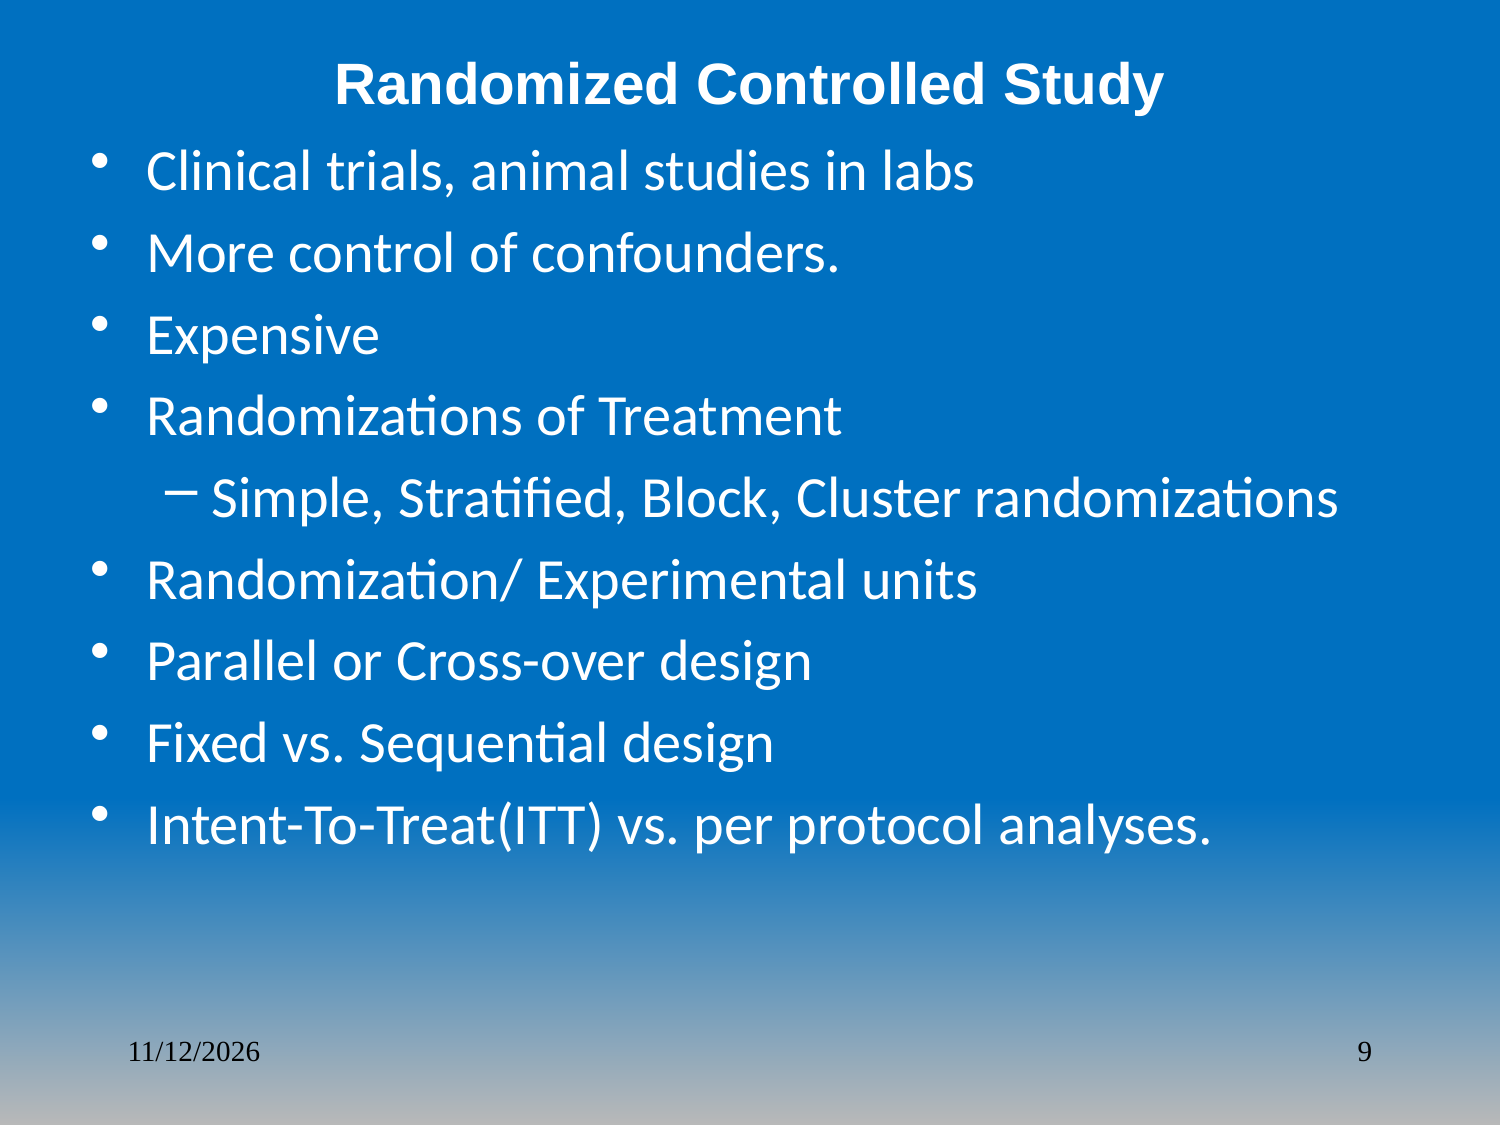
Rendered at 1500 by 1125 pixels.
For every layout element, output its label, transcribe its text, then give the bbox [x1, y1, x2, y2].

title Randomized Controlled Study [112, 37, 1388, 124]
slide_number 9 [1074, 1024, 1388, 1101]
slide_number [112, 1024, 426, 1101]
list Clinical trials, animal studies in labs More control of confounders. Expensive Randomizations of Treatment Simple, Stratified, Block, Cluster randomizations Randomization/ Experimental units Parallel or Cross-over design Fixed vs. Sequential design Intent-To-Treat(ITT) vs. per protocol analyses. [74, 124, 1388, 1125]
